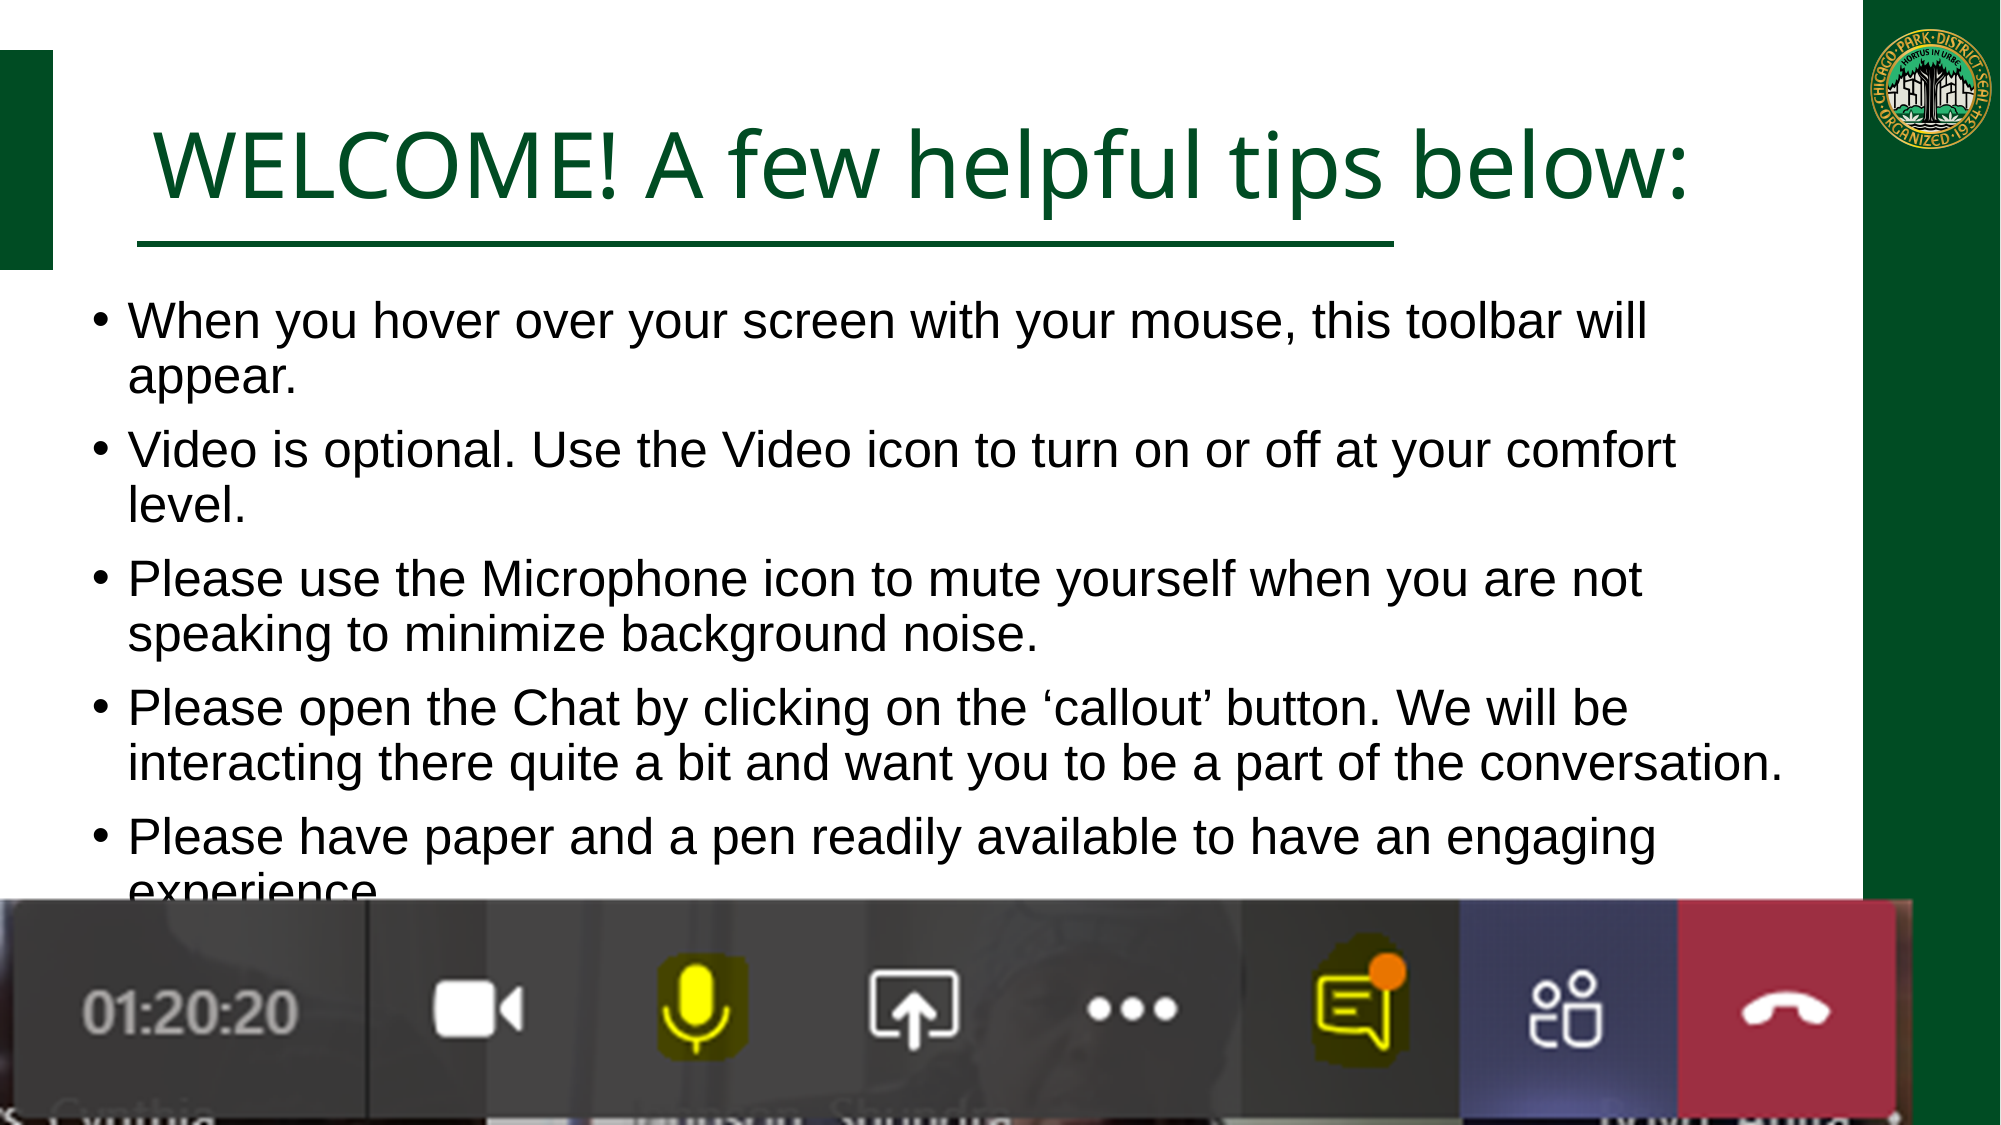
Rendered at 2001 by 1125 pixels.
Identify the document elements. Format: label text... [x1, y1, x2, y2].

title WELCOME! A few helpful tips below: [137, 59, 1863, 278]
picture [0, 896, 1916, 1125]
list When you hover over your screen with your mouse, this toolbar will appear. Video is optional. Use the Video icon to turn on or off at your comfort level. Please use the Microphone icon to mute yourself when you are not speaking to minimize background noise. Please open the Chat by clicking on the ‘callout’ button. We will be interacting there quite a bit and want you to be a part of the conversation. Please have paper and a pen readily available to have an engaging experience. [76, 207, 1802, 896]
picture [1863, 21, 1999, 157]
